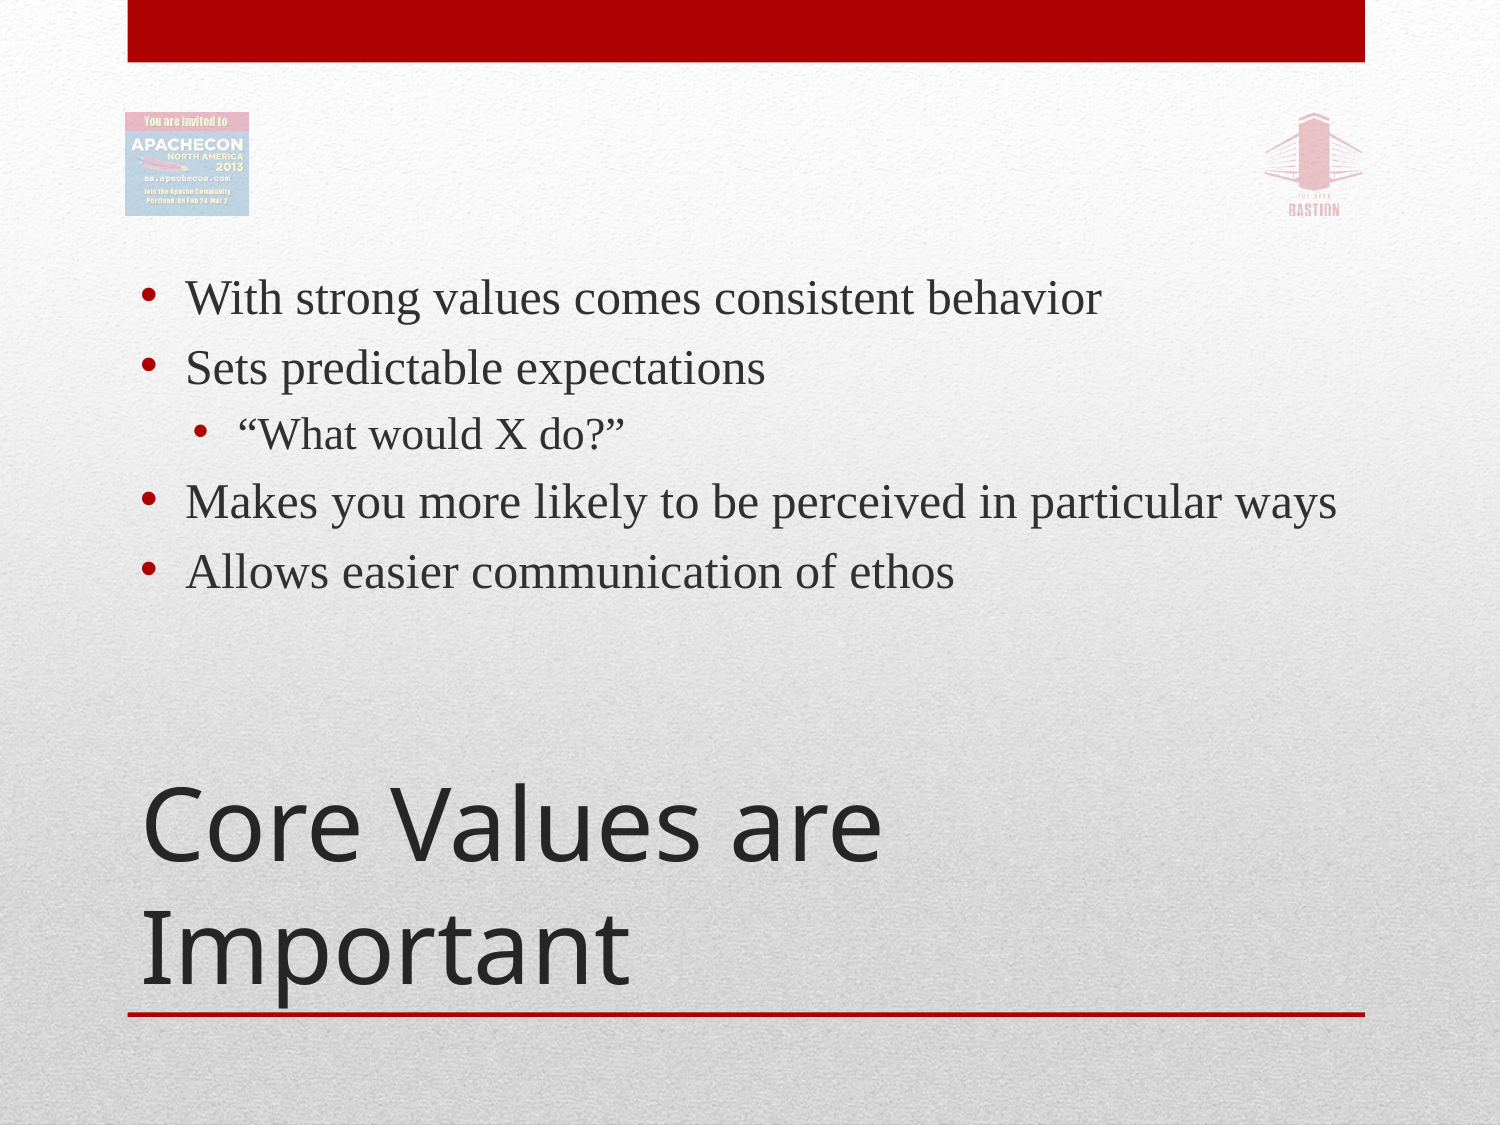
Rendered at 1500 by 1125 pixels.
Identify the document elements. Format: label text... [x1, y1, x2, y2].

title Core Values are Important [125, 750, 1238, 1013]
list With strong values comes consistent behavior Sets predictable expectations “What would X do?” Makes you more likely to be perceived in particular ways Allows easier communication of ethos [125, 112, 1363, 750]
